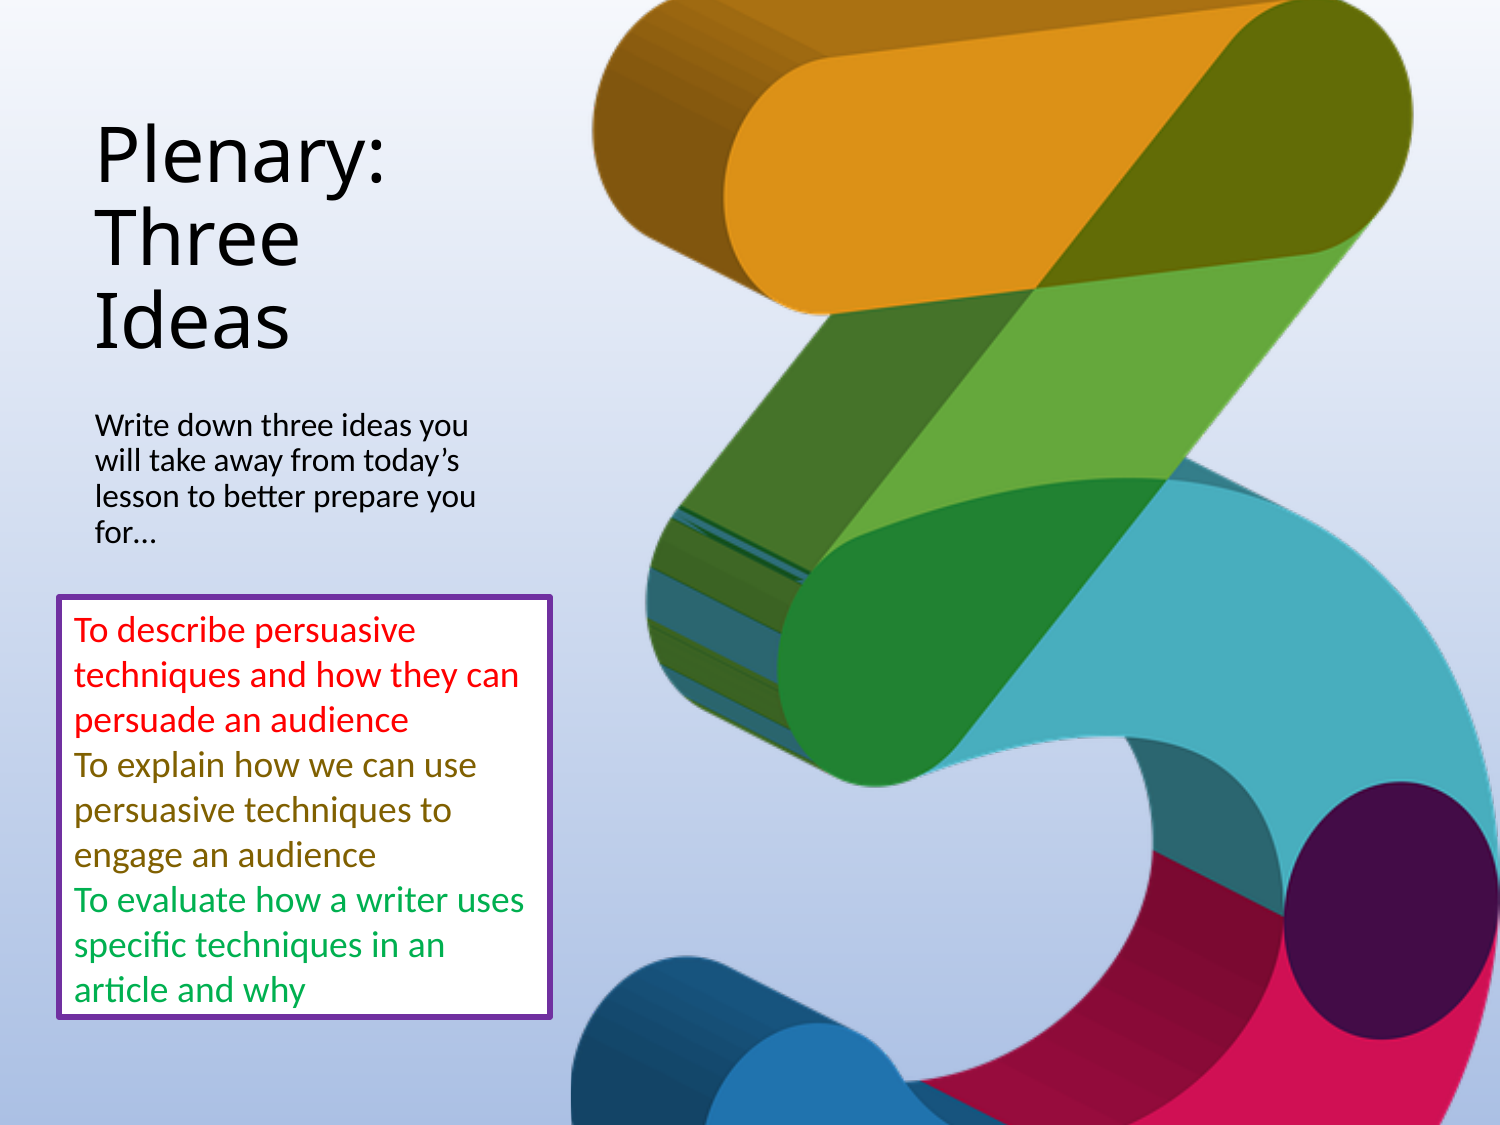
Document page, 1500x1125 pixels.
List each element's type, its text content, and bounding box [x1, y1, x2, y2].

list Write down three ideas you will take away from today’s lesson to better prepare you for… [79, 399, 530, 597]
title Plenary: Three Ideas [79, 103, 530, 379]
text_box To describe persuasive techniques and how they can persuade an audience To explain how we can use persuasive techniques to engage an audience To evaluate how a writer uses specific techniques in an article and why [58, 597, 550, 1017]
picture [570, 0, 1500, 1125]
list Write down three ideas you will take away from today’s lesson to better prepare you for… [79, 1017, 530, 1021]
